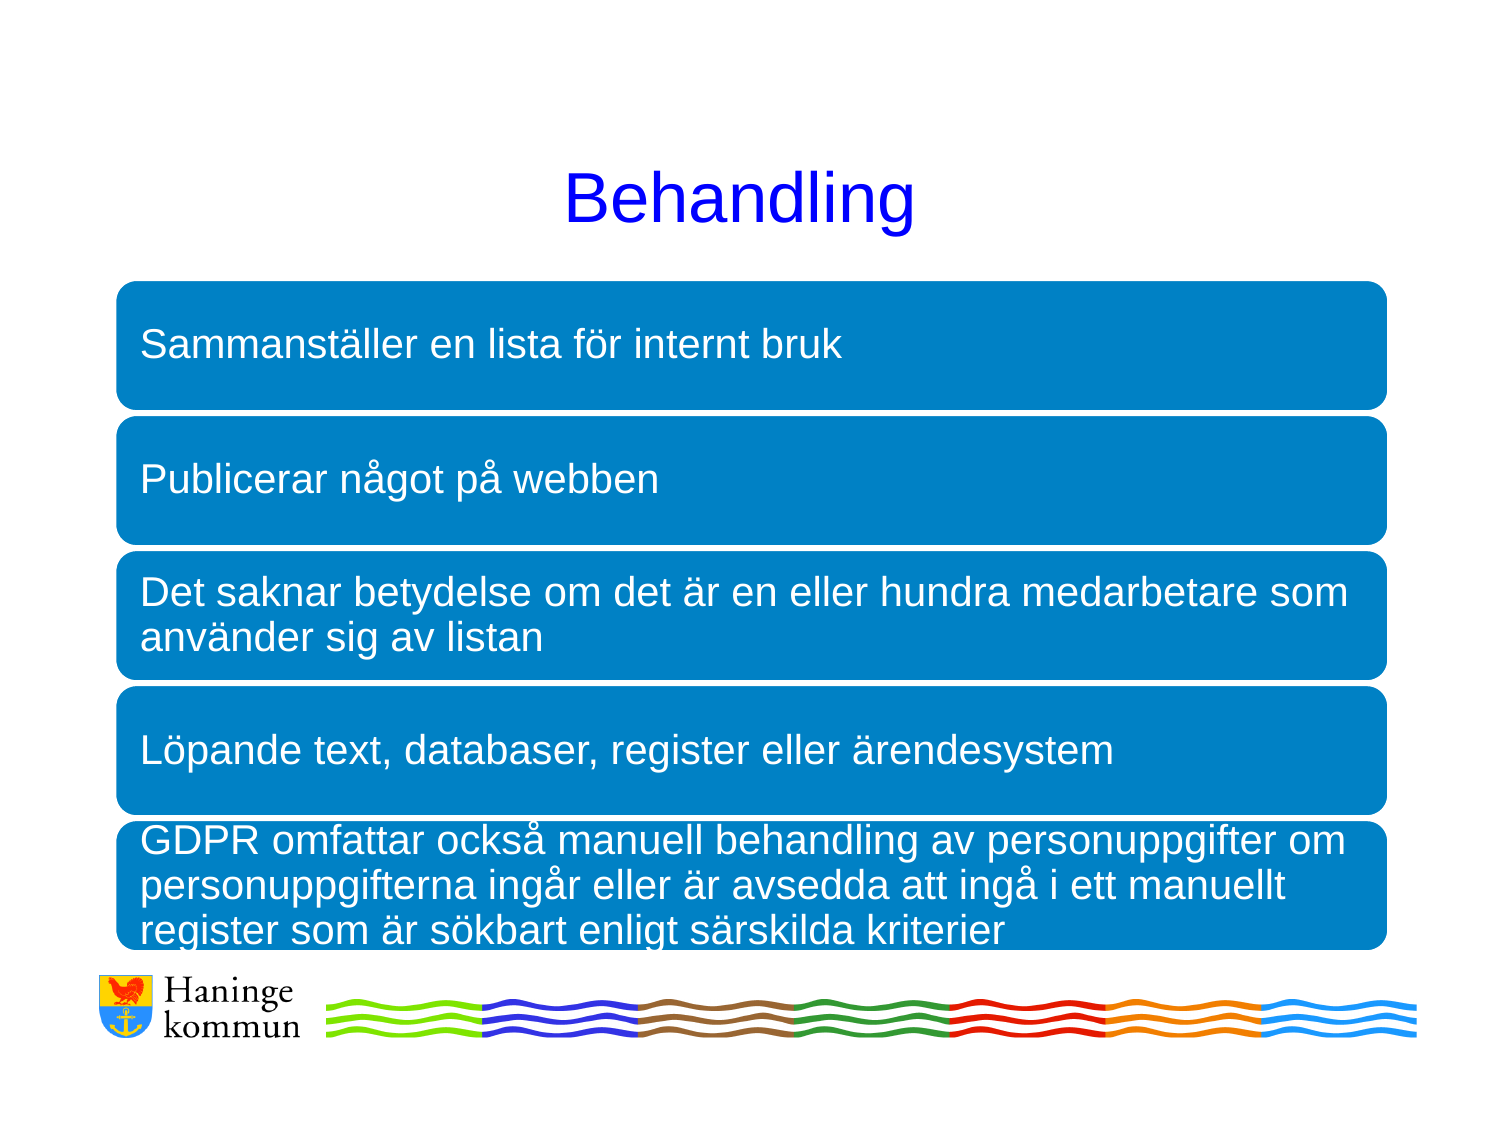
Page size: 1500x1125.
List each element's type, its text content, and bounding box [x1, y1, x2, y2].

title Behandling [112, 99, 1388, 278]
picture [99, 975, 300, 1038]
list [114, 278, 1390, 953]
picture [326, 999, 1417, 1038]
